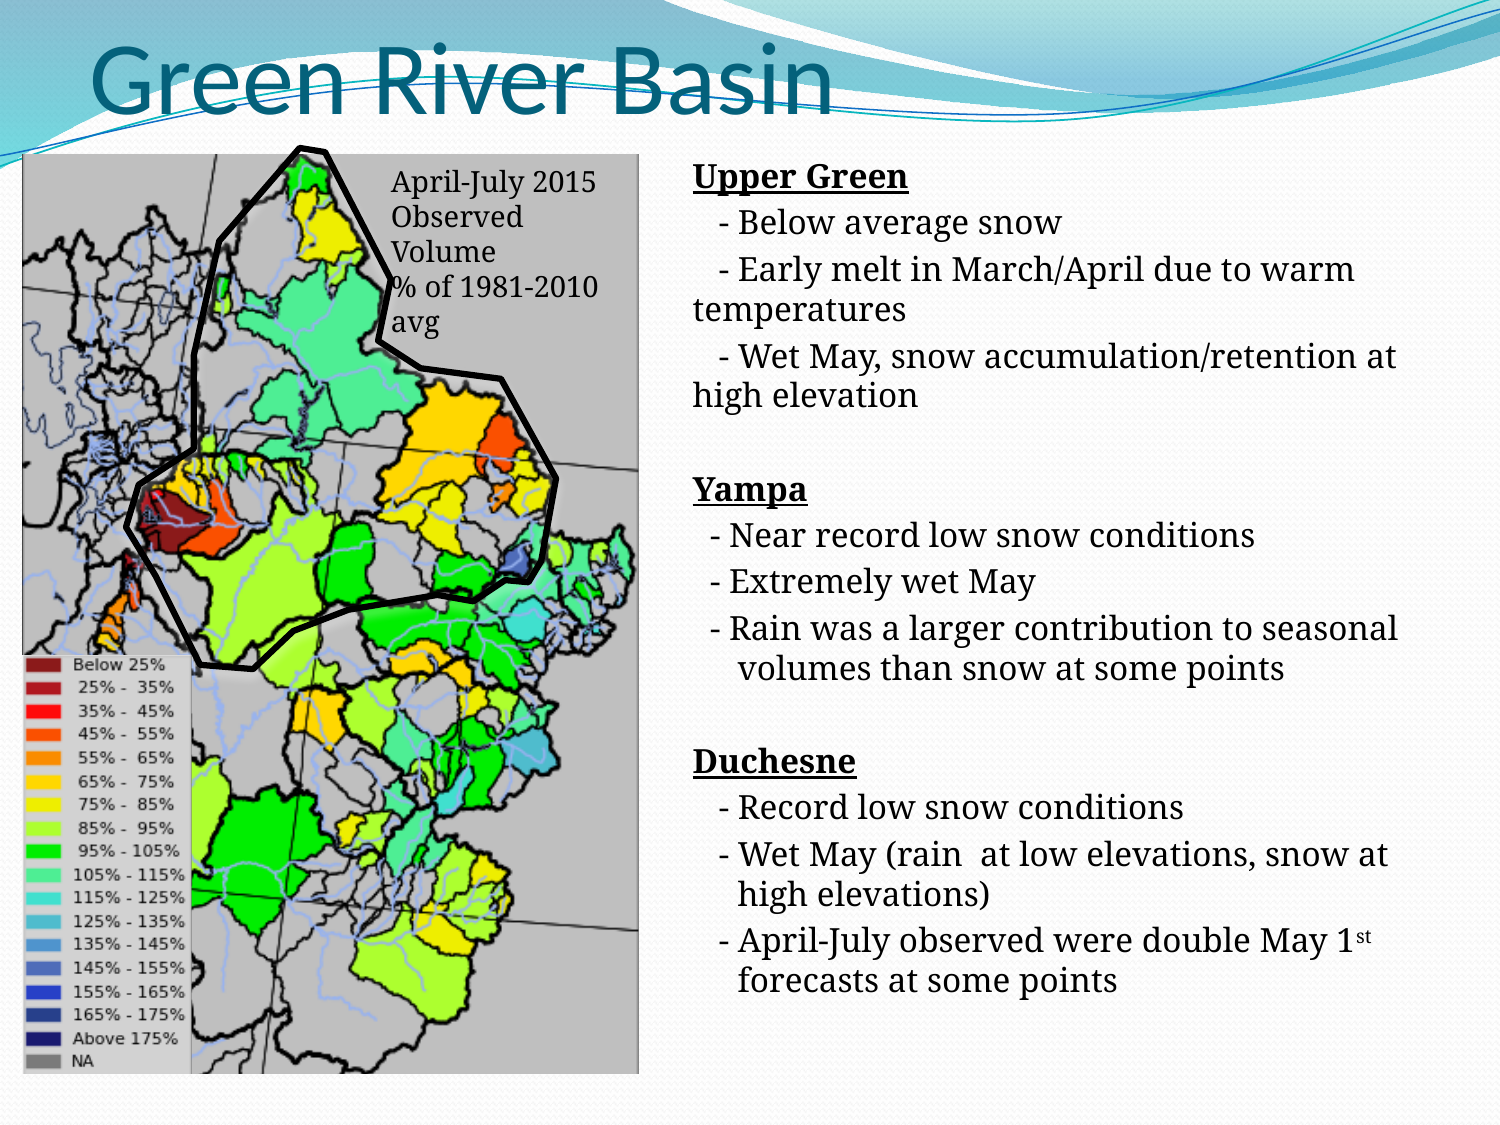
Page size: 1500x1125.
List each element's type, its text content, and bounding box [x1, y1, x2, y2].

text_box Upper Green - Below average snow - Early melt in March/April due to warm temperatures - Wet May, snow accumulation/retention at high elevation Yampa - Near record low snow conditions - Extremely wet May - Rain was a larger contribution to seasonal volumes than snow at some points Duchesne - Record low snow conditions - Wet May (rain at low elevations, snow at high elevations) - April-July observed were double May 1st forecasts at some points [677, 147, 1450, 1125]
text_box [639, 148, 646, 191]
text_box Green River Basin [74, 3, 1438, 191]
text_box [21, 147, 639, 1074]
